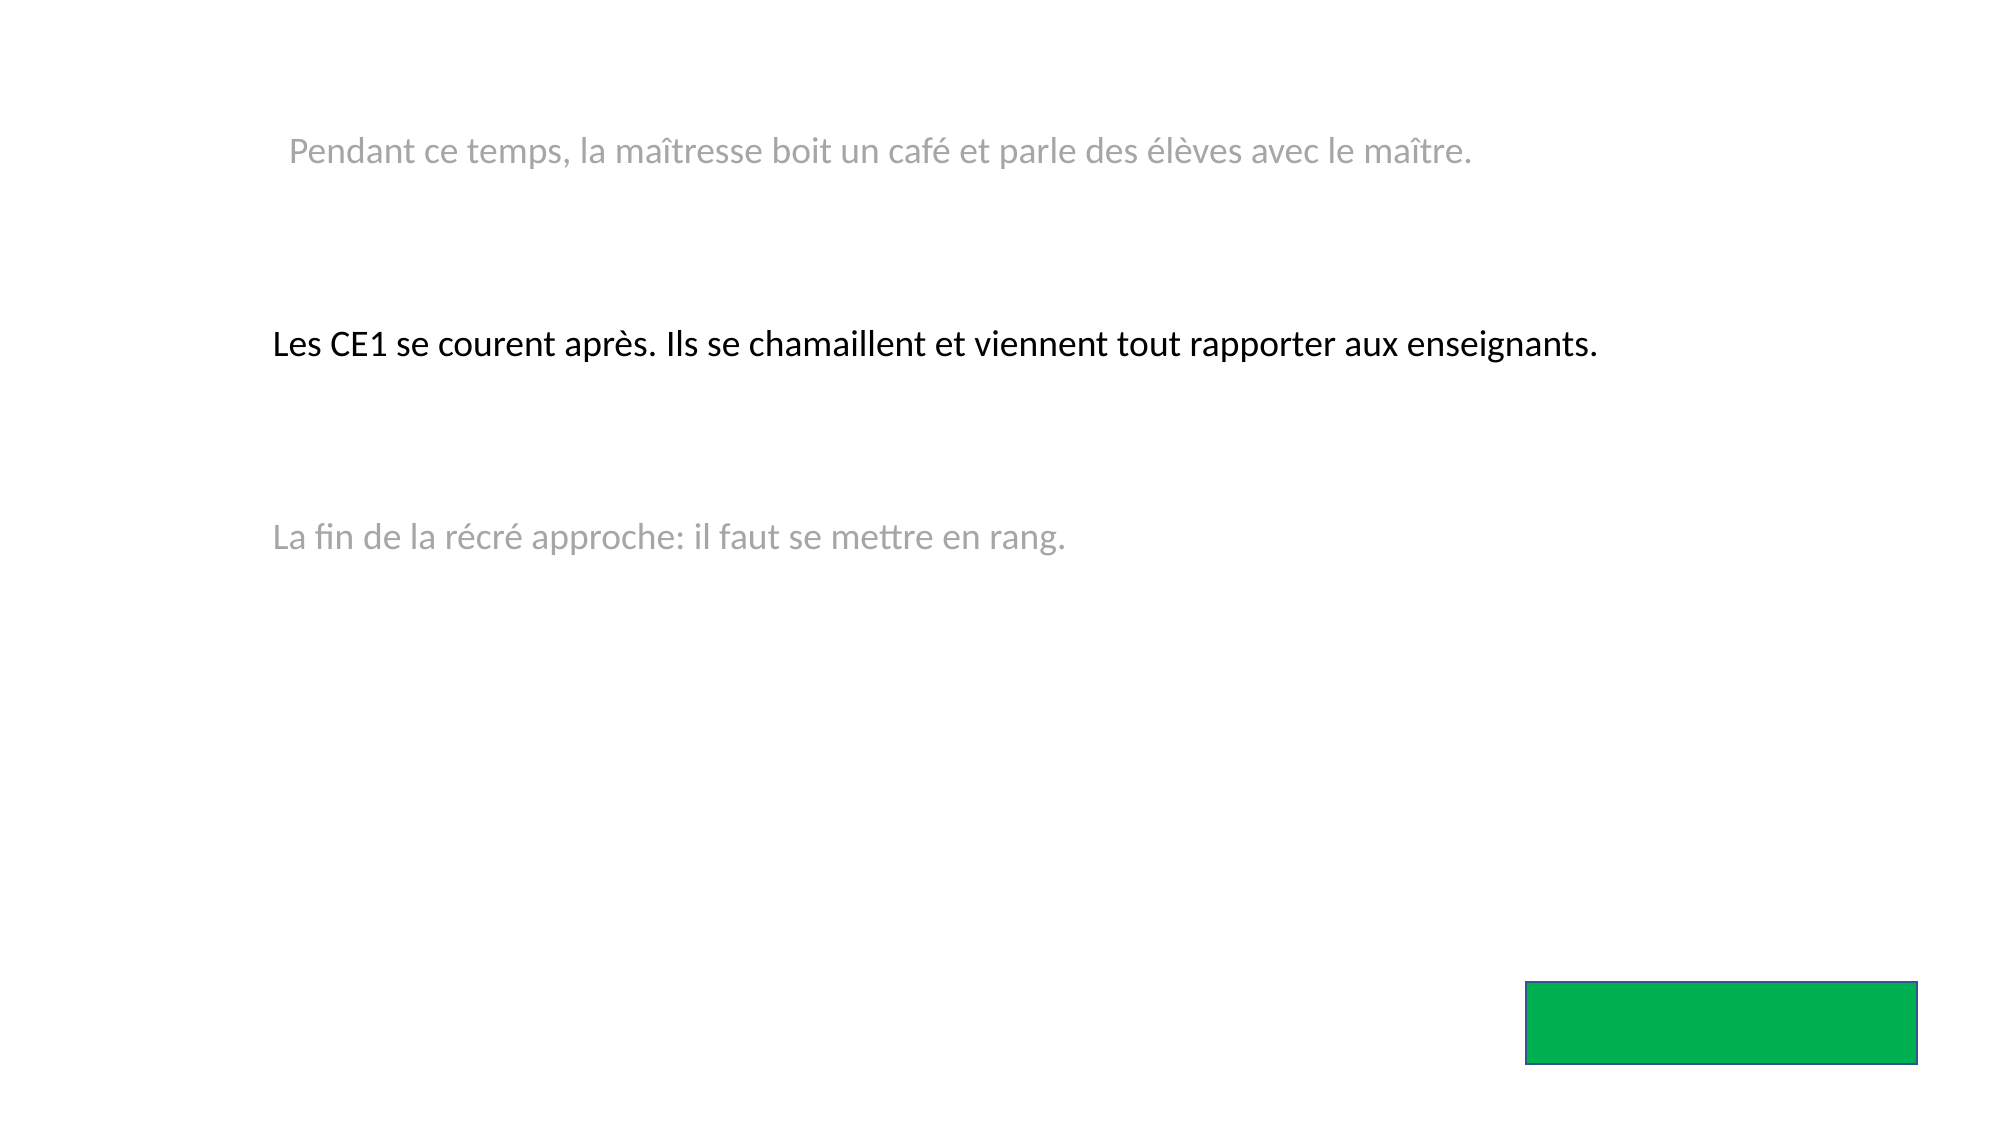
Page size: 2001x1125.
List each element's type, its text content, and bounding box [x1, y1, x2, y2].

text_box Pendant ce temps, la maîtresse boit un café et parle des élèves avec le maître. [274, 118, 1726, 179]
text_box La fin de la récré approche: il faut se mettre en rang. [258, 504, 1634, 565]
text_box [1525, 981, 1918, 1065]
text_box Les CE1 se courent après. Ils se chamaillent et viennent tout rapporter aux enseignants. [258, 311, 1710, 372]
